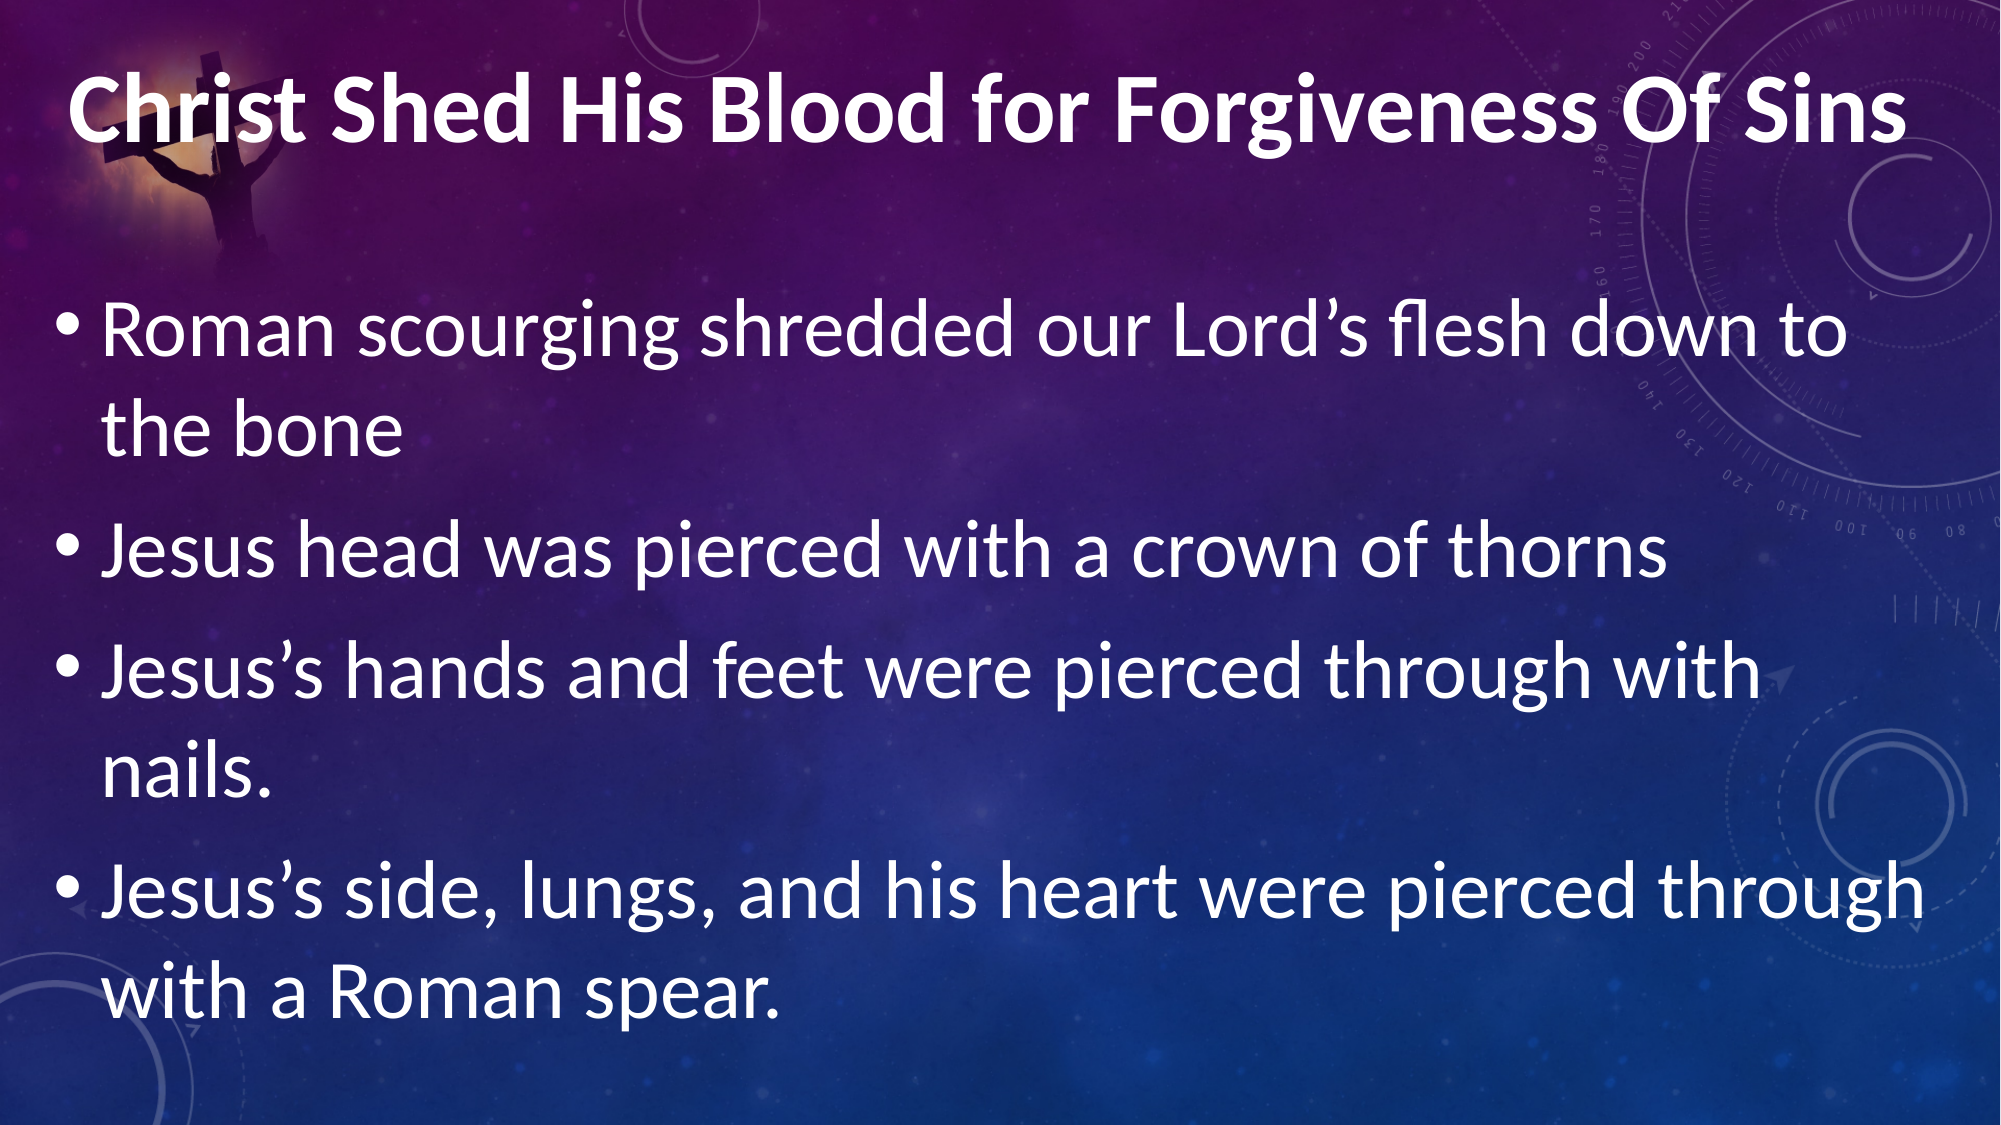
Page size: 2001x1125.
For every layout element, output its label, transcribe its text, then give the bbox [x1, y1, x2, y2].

text_box Christ Shed His Blood for Forgiveness Of Sins [354, 19, 1942, 187]
picture [0, 0, 2001, 1125]
list Roman scourging shredded our Lord’s flesh down to the bone Jesus head was pierced with a crown of thorns Jesus’s hands and feet were pierced through with nails. Jesus’s side, lungs, and his heart were pierced through with a Roman spear. [38, 212, 1962, 1096]
